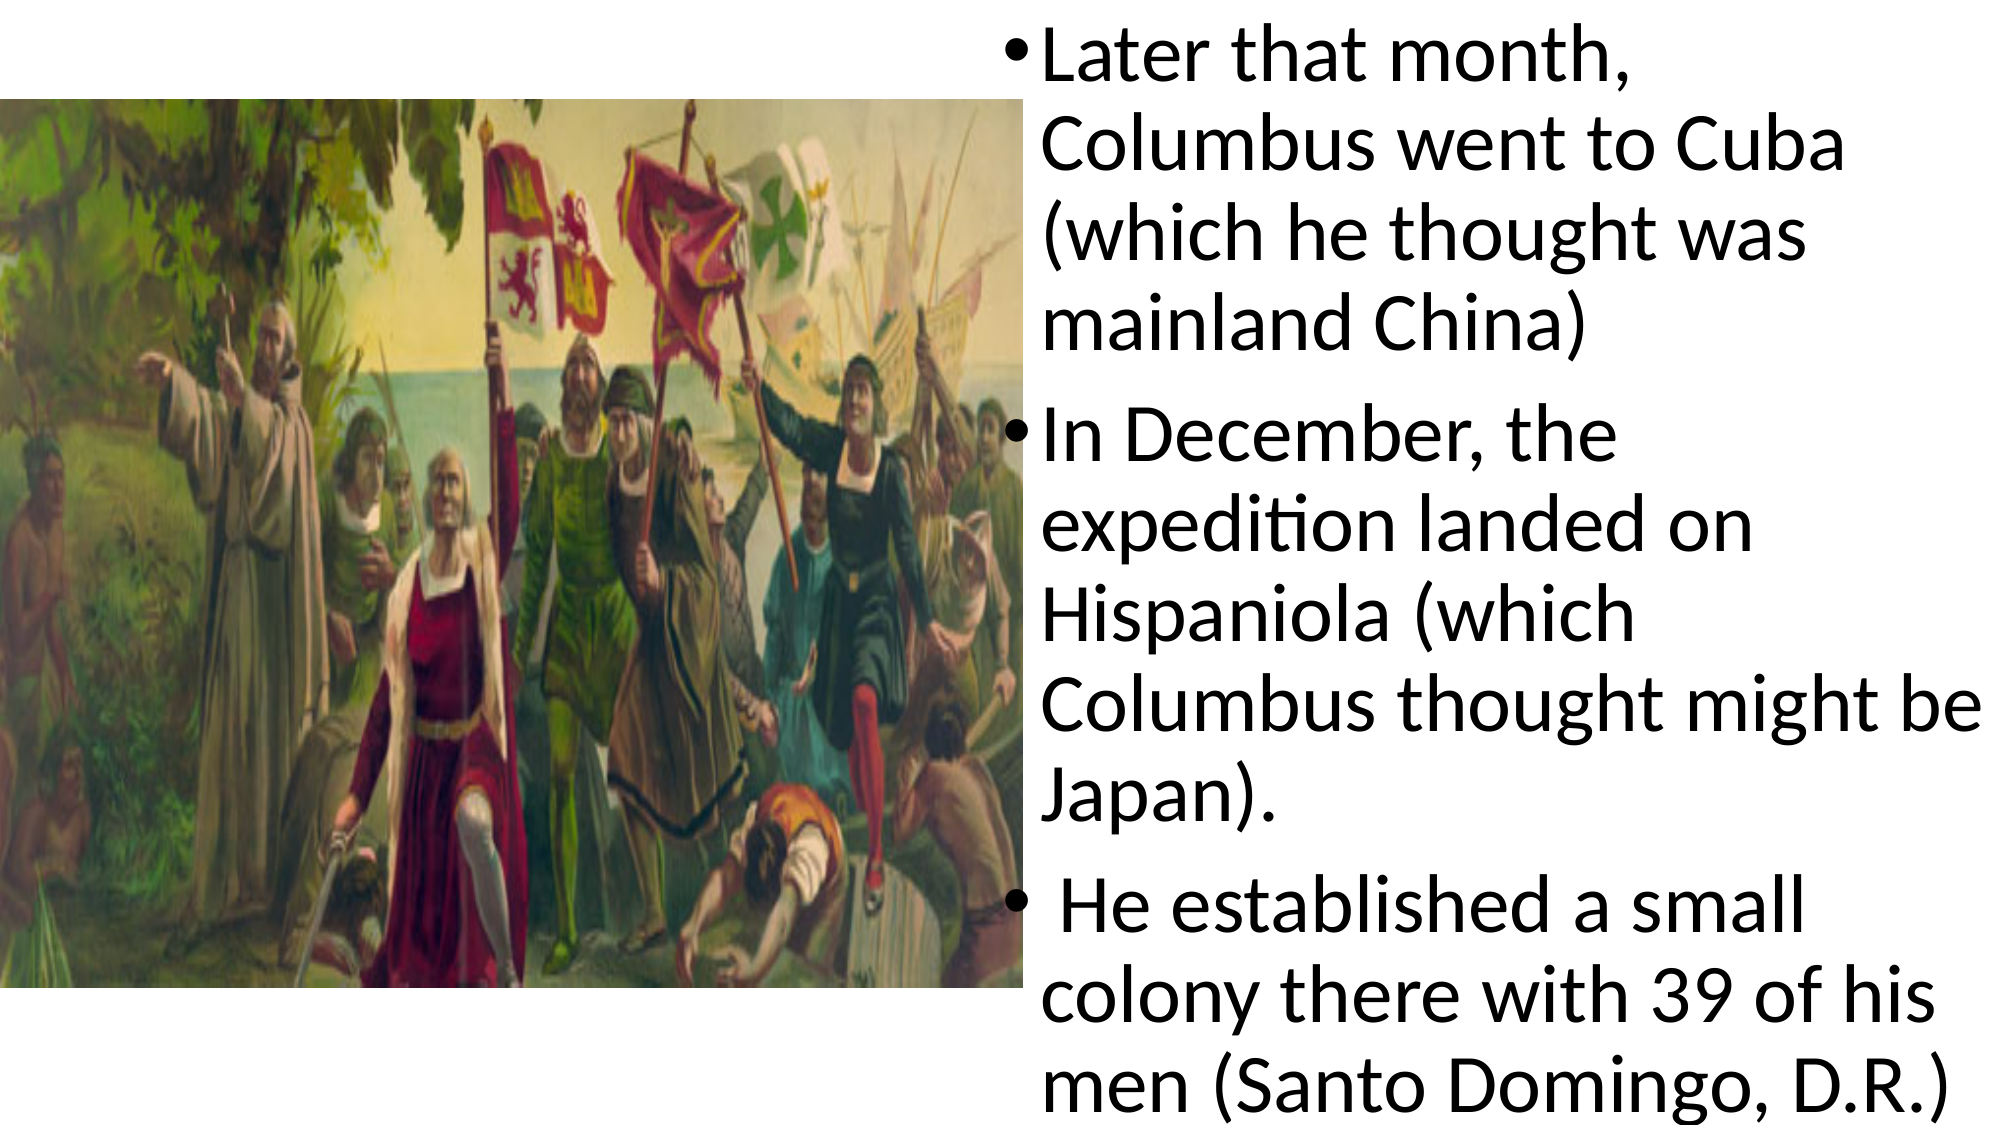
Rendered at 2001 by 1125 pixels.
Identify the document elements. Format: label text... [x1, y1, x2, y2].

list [0, 99, 1023, 988]
list Later that month, Columbus went to Cuba (which he thought was mainland China) In December, the expedition landed on Hispaniola (which Columbus thought might be Japan). He established a small colony there with 39 of his men (Santo Domingo, D.R.) [987, 1, 2000, 1125]
